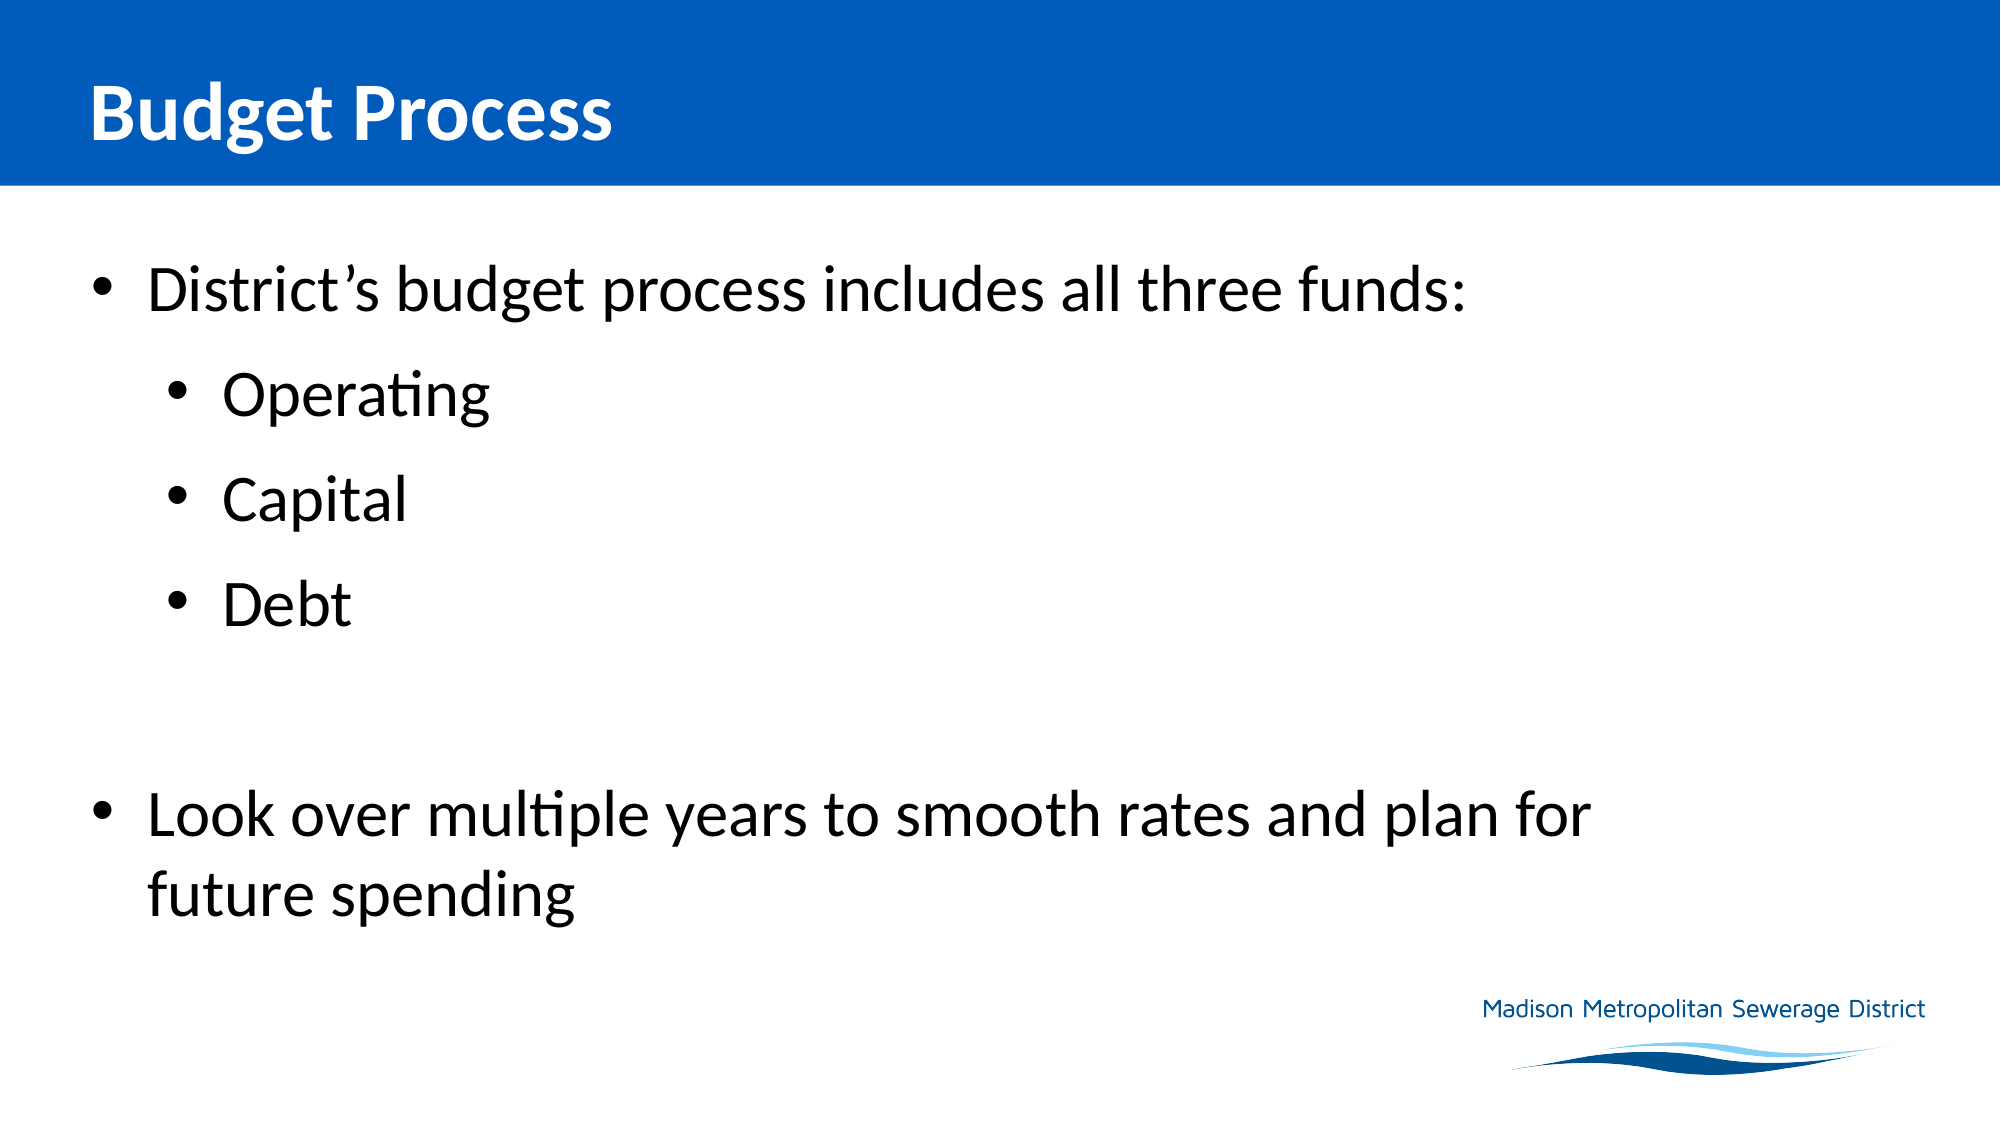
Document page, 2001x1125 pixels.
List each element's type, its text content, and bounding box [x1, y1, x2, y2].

text_box [0, 0, 2000, 188]
picture [1484, 999, 1926, 1076]
text_box Budget Process [75, 50, 1711, 165]
text_box District’s budget process includes all three funds: Operating Capital Debt Look over multiple years to smooth rates and plan for future spending [76, 237, 1765, 1042]
